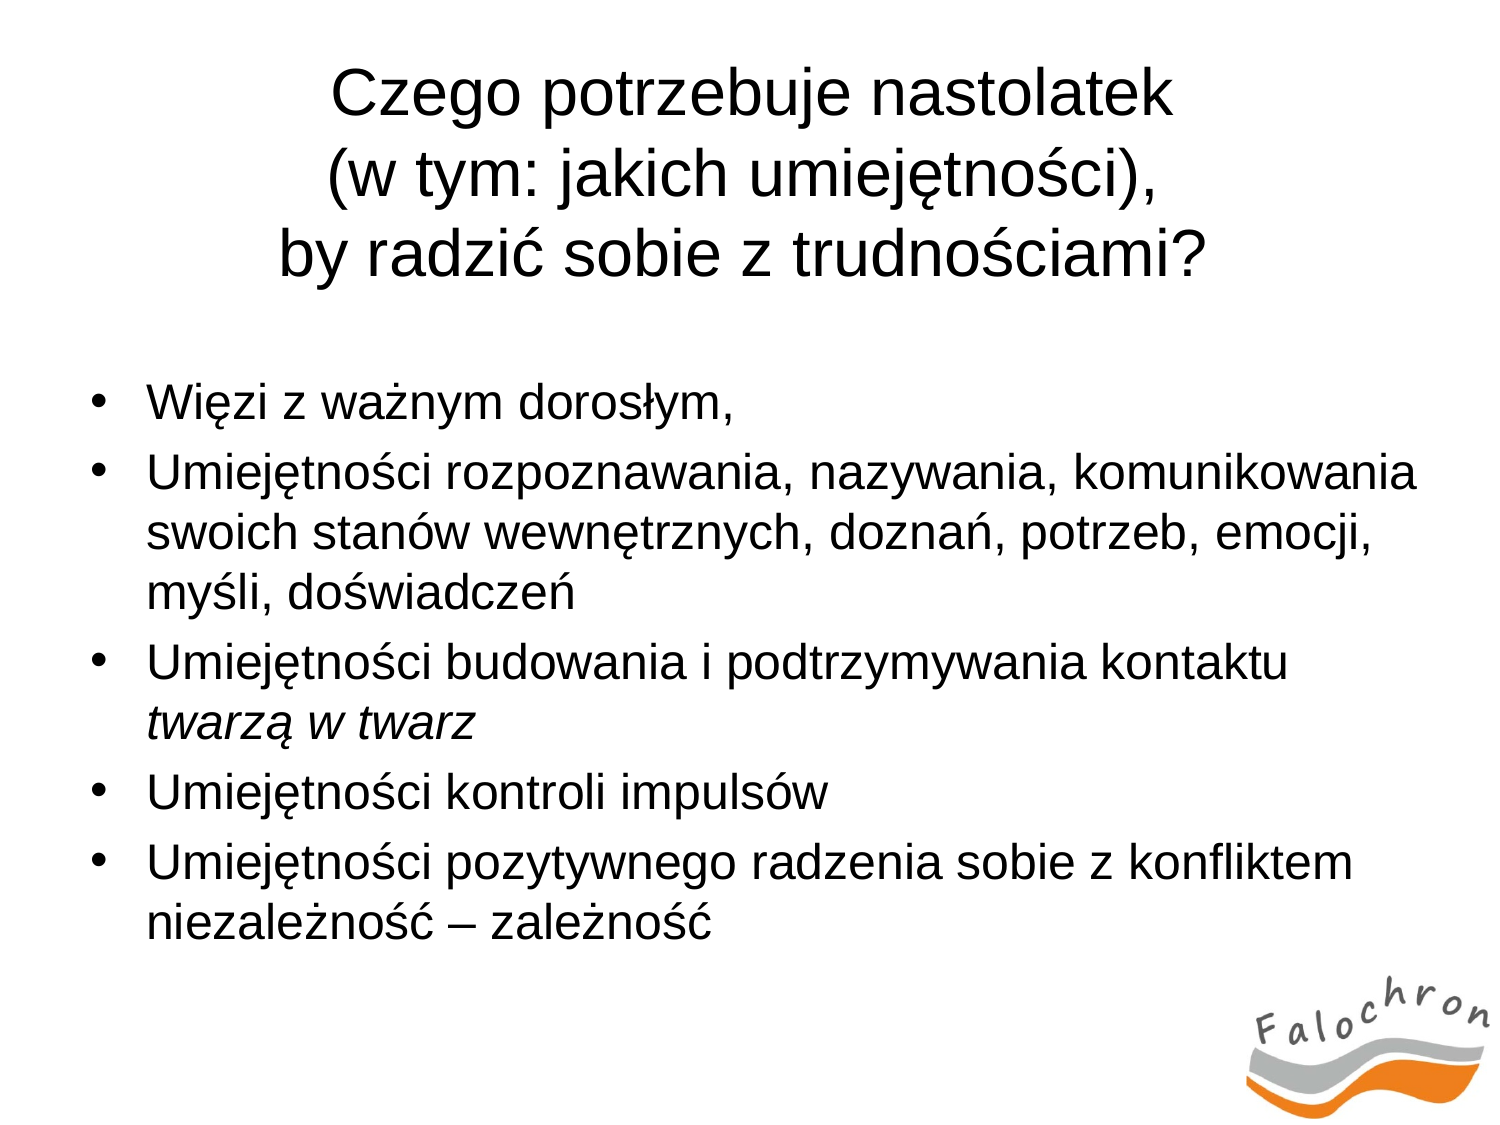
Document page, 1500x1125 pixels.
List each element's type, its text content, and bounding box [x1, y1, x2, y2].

title Czego potrzebuje nastolatek (w tym: jakich umiejętności), by radzić sobie z trudnościami? [77, 35, 1428, 303]
list Więzi z ważnym dorosłym, Umiejętności rozpoznawania, nazywania, komunikowania swoich stanów wewnętrznych, doznań, potrzeb, emocji, myśli, doświadczeń Umiejętności budowania i podtrzymywania kontaktu twarzą w twarz Umiejętności kontroli impulsów Umiejętności pozytywnego radzenia sobie z konfliktem niezależność – zależność [75, 314, 1442, 1005]
picture [1246, 975, 1490, 1119]
